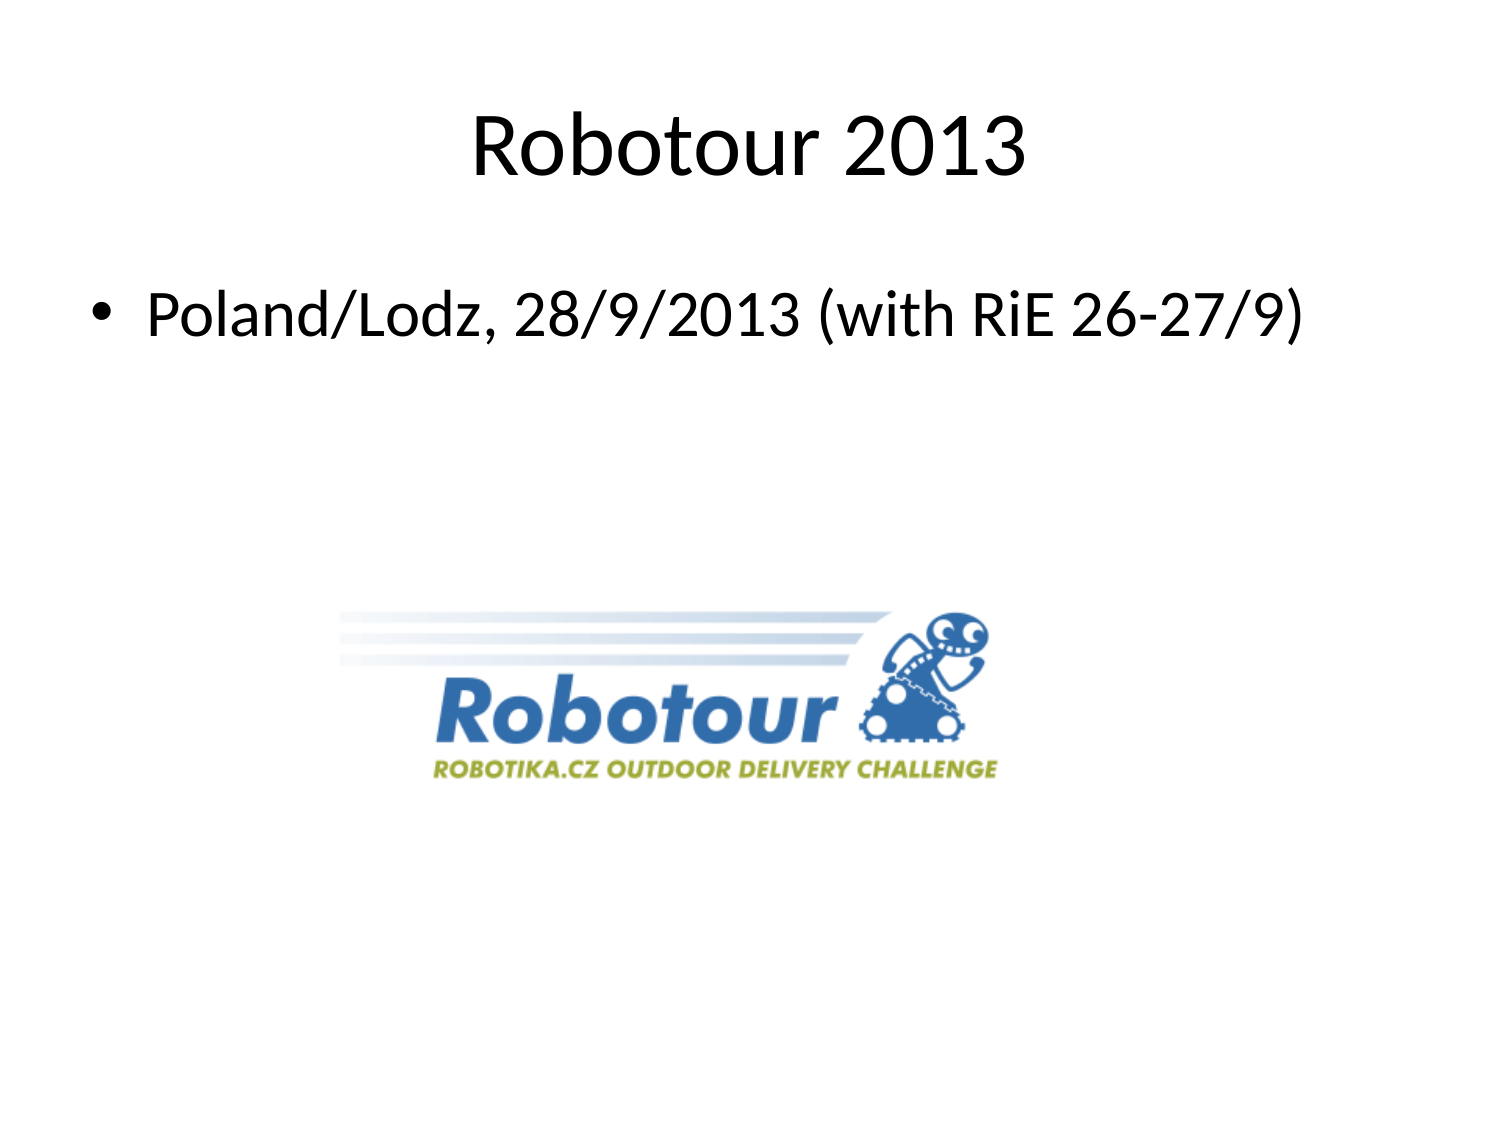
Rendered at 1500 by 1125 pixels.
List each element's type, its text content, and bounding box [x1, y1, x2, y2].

picture [337, 599, 1098, 804]
title Robotour 2013 [75, 45, 1425, 233]
list Poland/Lodz, 28/9/2013 (with RiE 26-27/9) [75, 262, 1425, 438]
